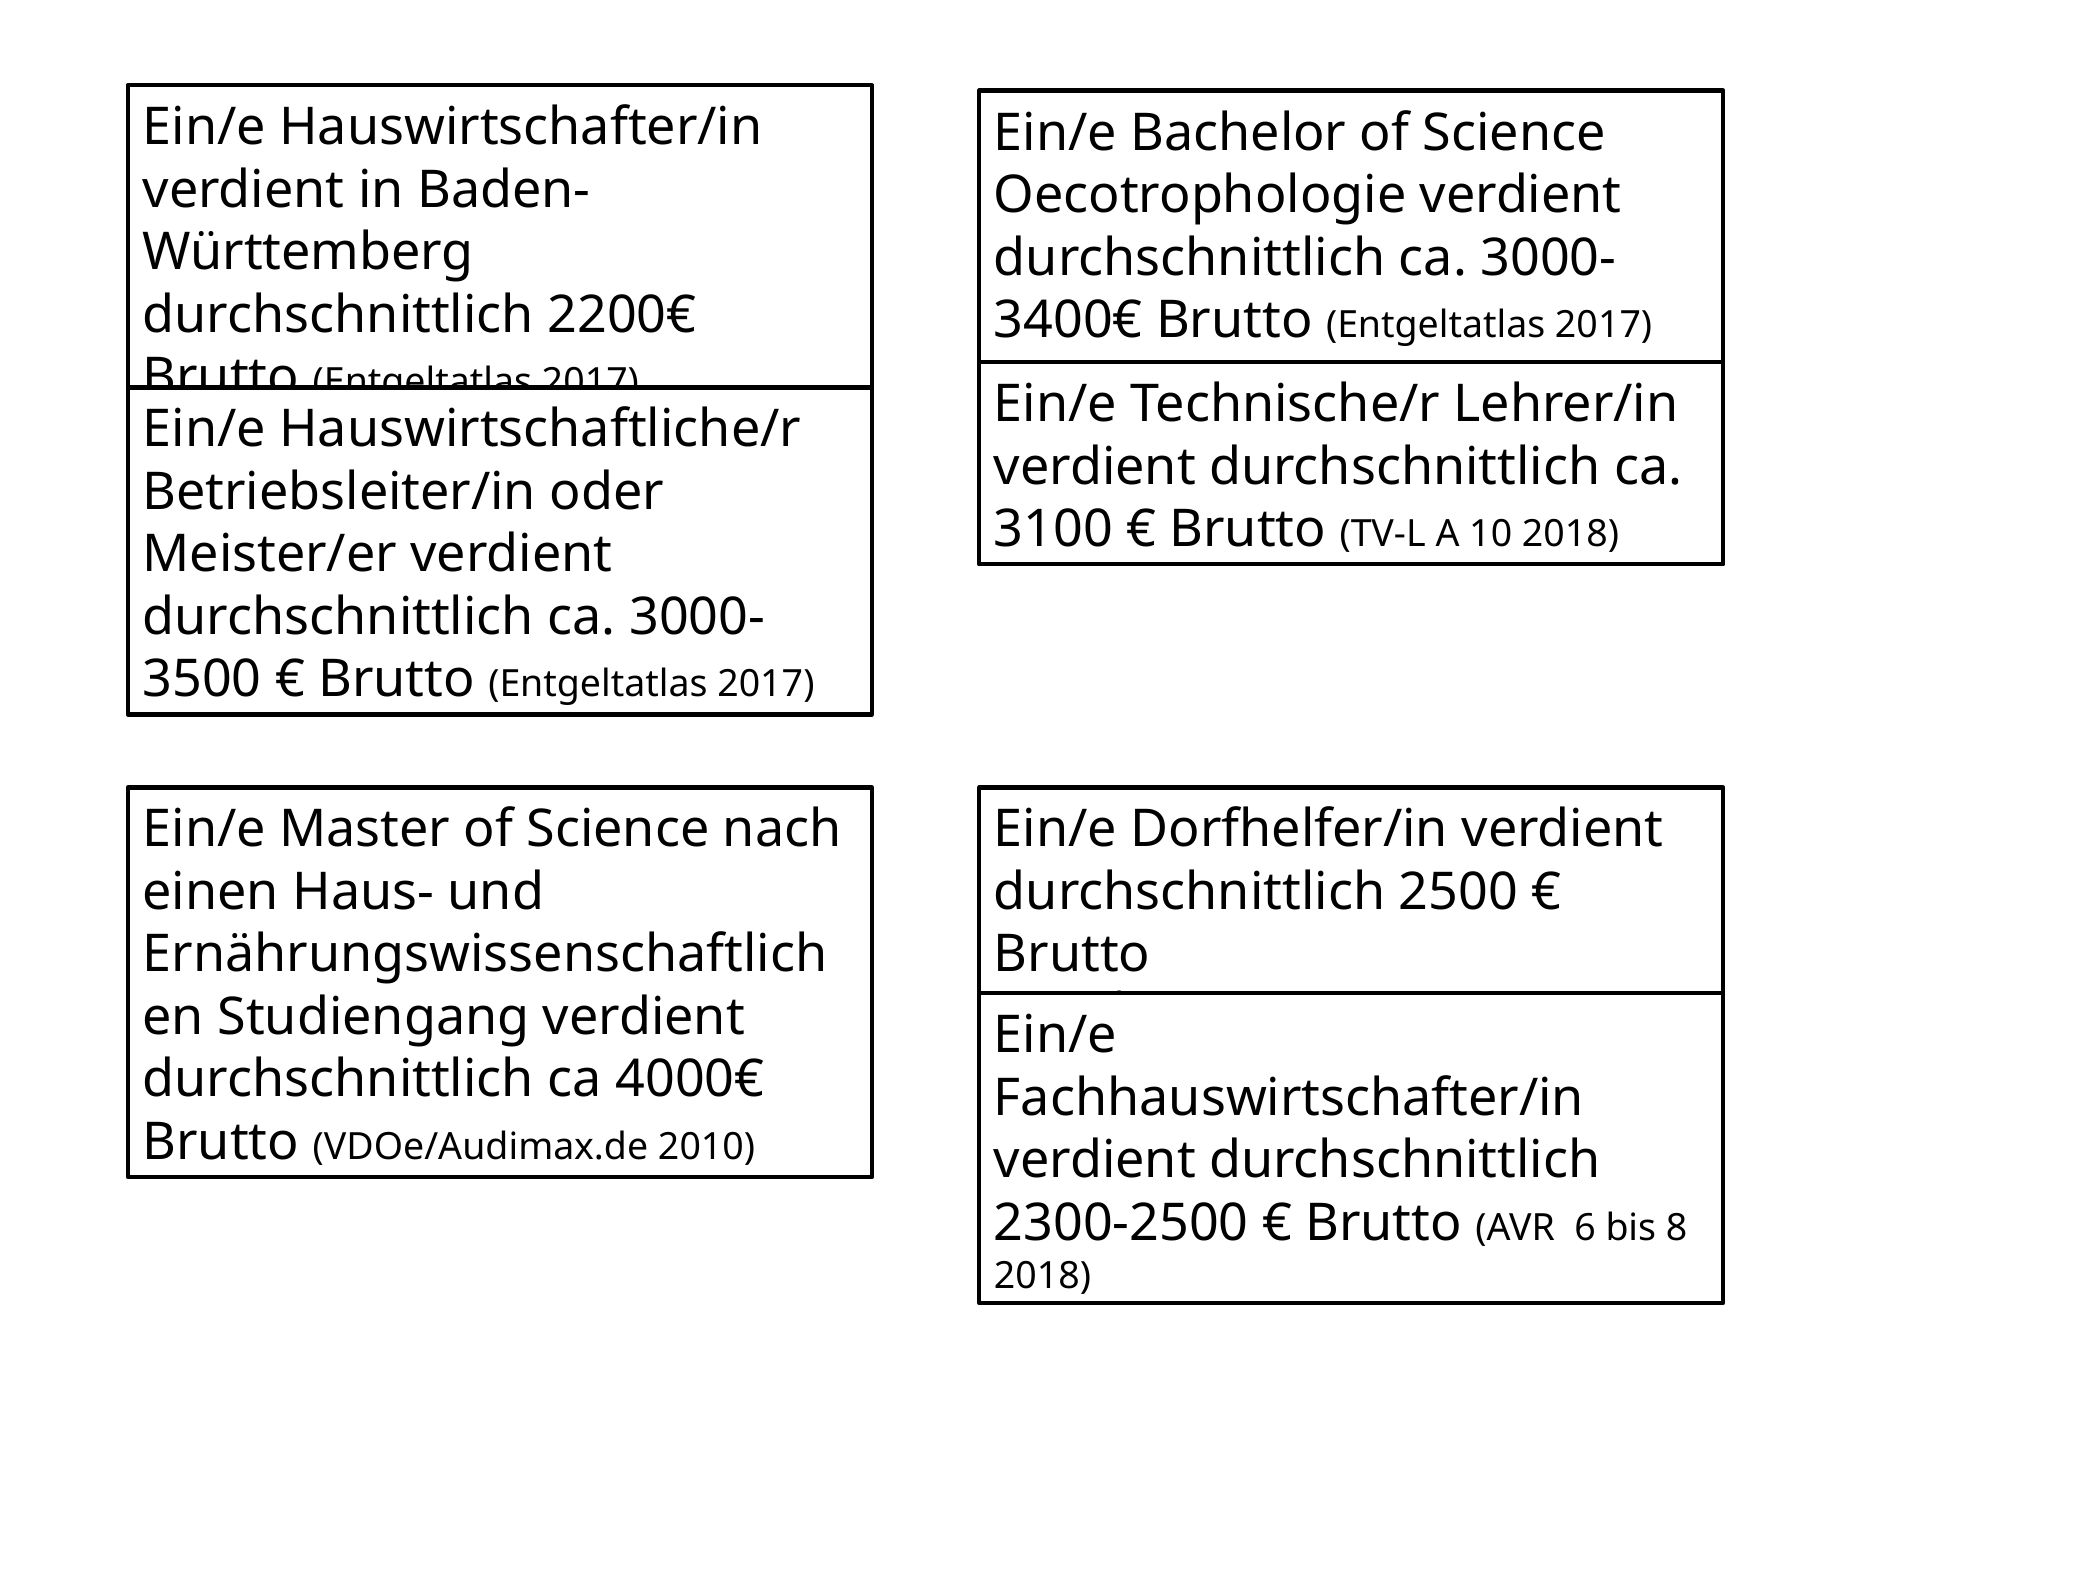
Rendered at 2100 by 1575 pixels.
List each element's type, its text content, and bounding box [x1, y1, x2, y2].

text_box Ein/e Technische/r Lehrer/in verdient durchschnittlich ca. 3100 € Brutto (TV-L A 10 2018) [977, 360, 1725, 566]
text_box Ein/e Dorfhelfer/in verdient durchschnittlich 2500 € Brutto (AVR 6b 2018) [977, 785, 1725, 991]
text_box Ein/e Fachhauswirtschafter/in verdient durchschnittlich 2300-2500 € Brutto (AVR 6 bis 8 2018) [977, 991, 1725, 1305]
text_box Ein/e Hauswirtschafter/in verdient in Baden-Württemberg durchschnittlich 2200€ Brutto (Entgeltatlas 2017) [126, 83, 874, 385]
text_box Ein/e Bachelor of Science Oecotrophologie verdient durchschnittlich ca. 3000-3400€ Brutto (Entgeltatlas 2017) [977, 88, 1725, 360]
text_box Ein/e Hauswirtschaftliche/r Betriebsleiter/in oder Meister/er verdient durchschnittlich ca. 3000-3500 € Brutto (Entgeltatlas 2017) [126, 385, 874, 717]
text_box Ein/e Master of Science nach einen Haus- und Ernährungswissenschaftlichen Studiengang verdient durchschnittlich ca 4000€ Brutto (VDOe/Audimax.de 2010) [126, 785, 874, 1179]
